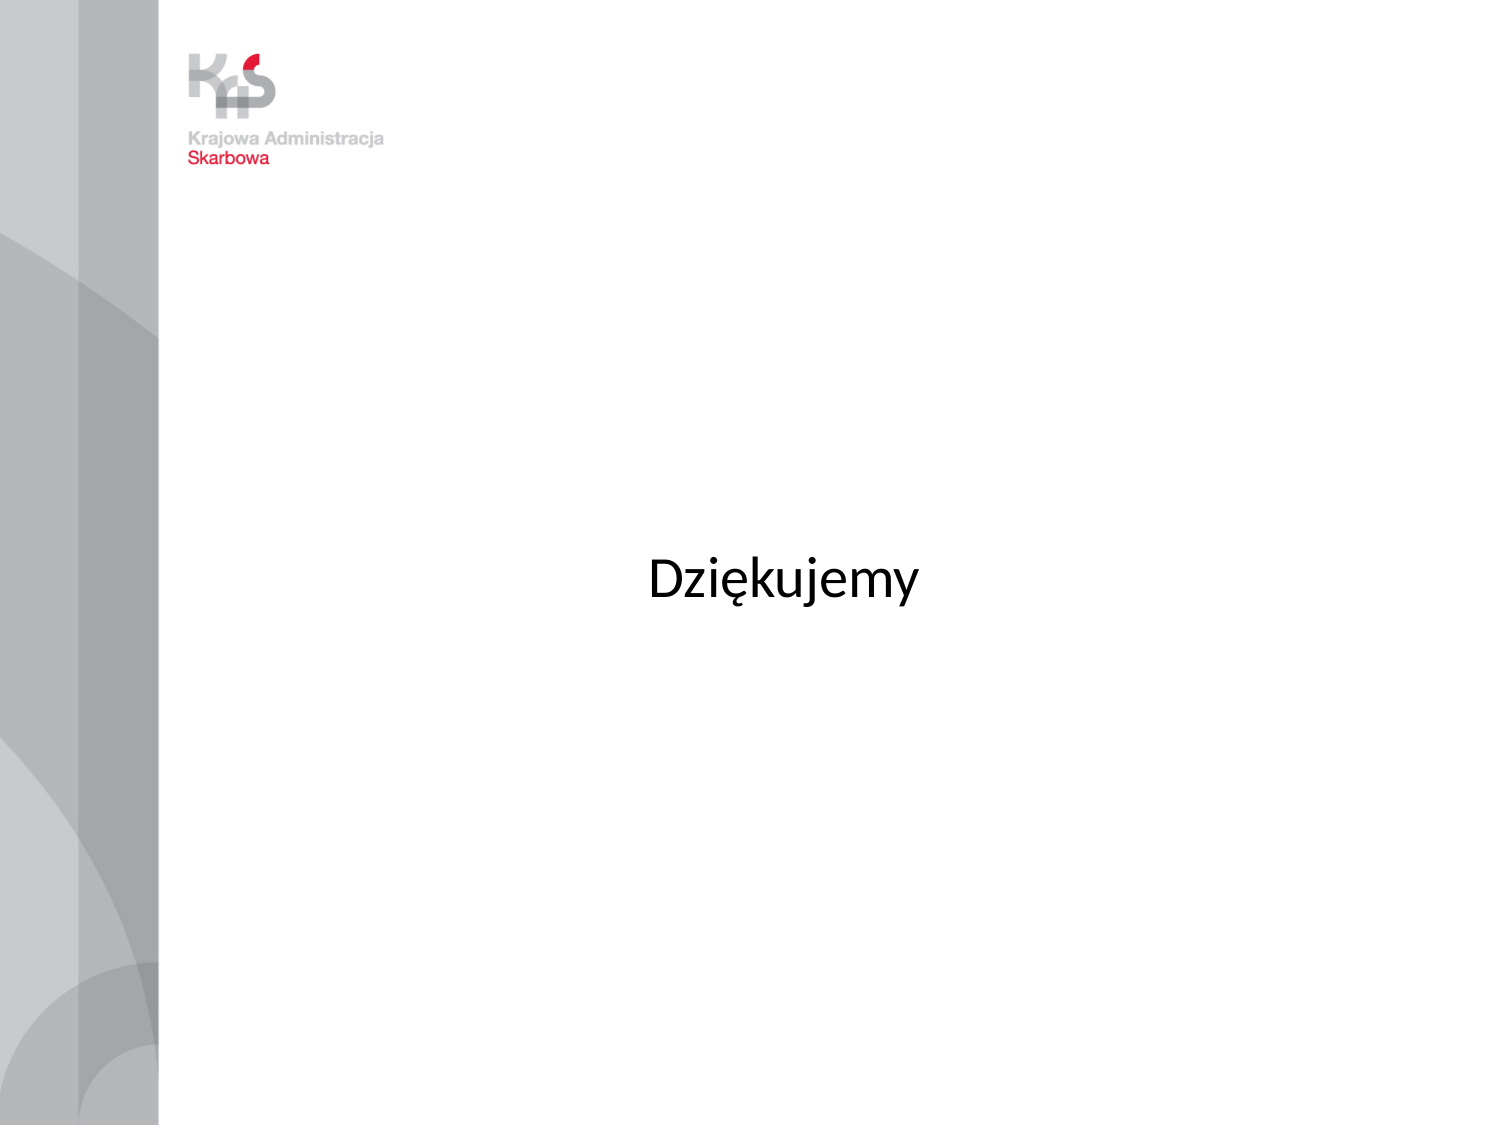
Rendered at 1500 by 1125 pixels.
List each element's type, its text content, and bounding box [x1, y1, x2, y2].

text_box Dziękujemy [633, 532, 949, 617]
picture [0, 0, 1500, 1125]
